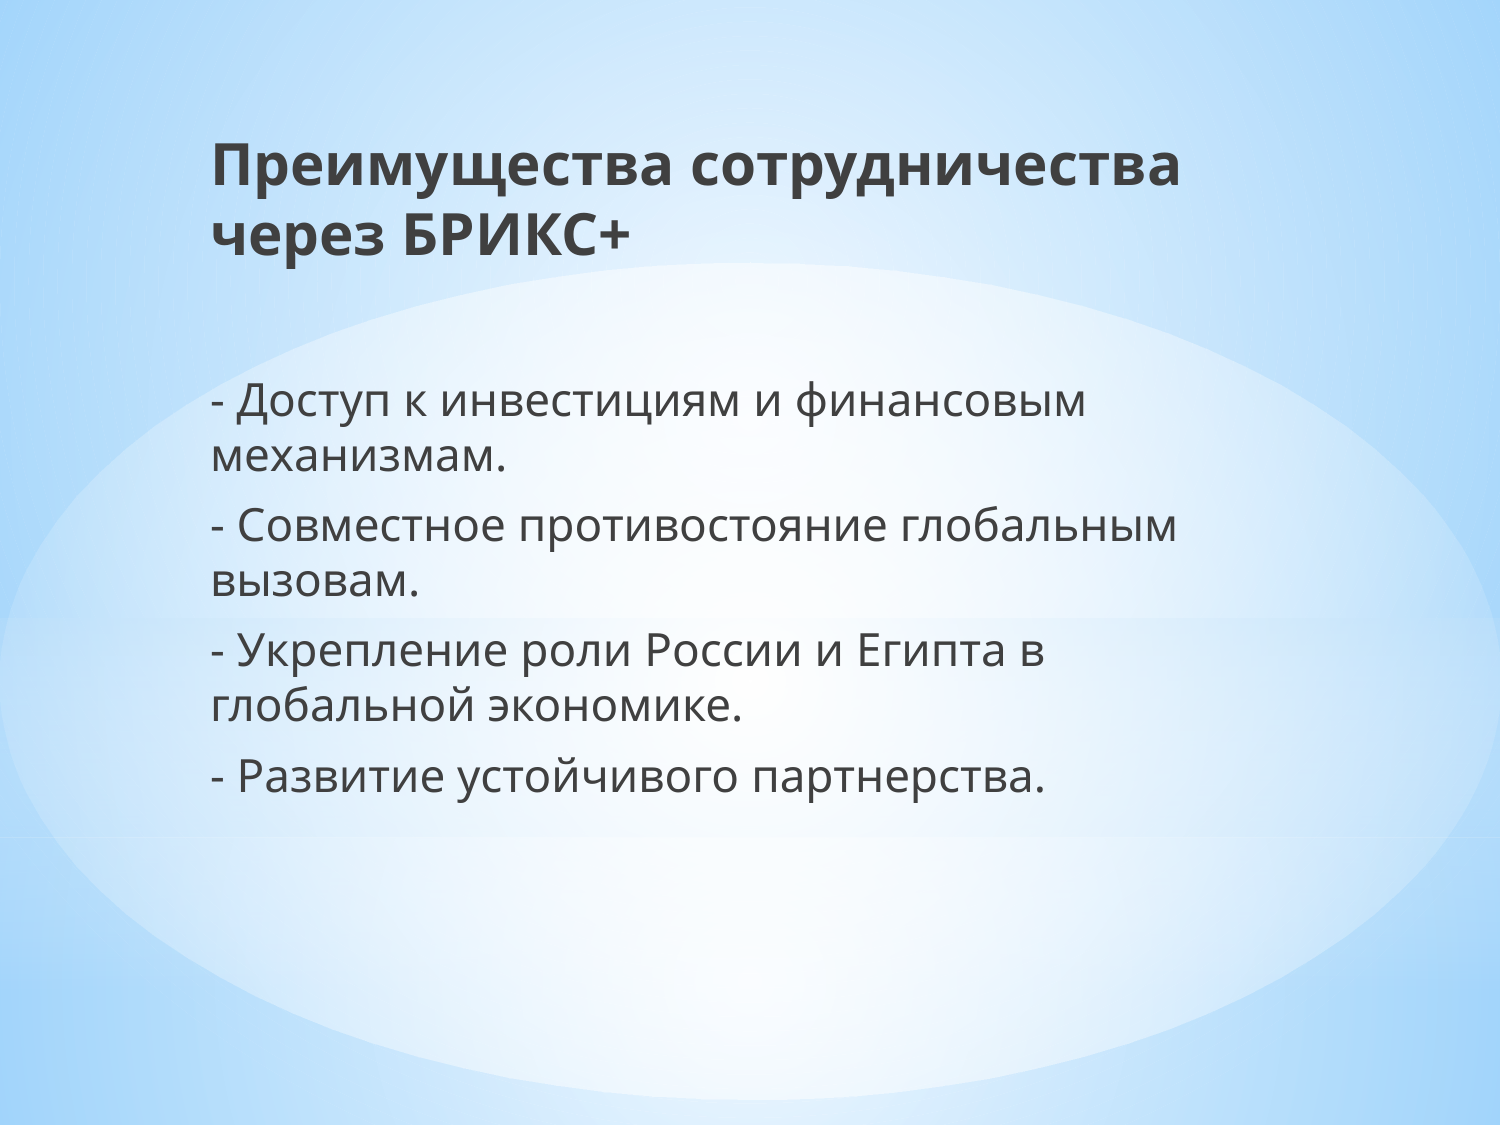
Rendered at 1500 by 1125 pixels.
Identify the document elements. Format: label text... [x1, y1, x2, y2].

list Преимущества сотрудничества через БРИКС+ - Доступ к инвестициям и финансовым механизмам. - Совместное противостояние глобальным вызовам. - Укрепление роли России и Египта в глобальной экономике. - Развитие устойчивого партнерства. [187, 120, 1238, 1047]
